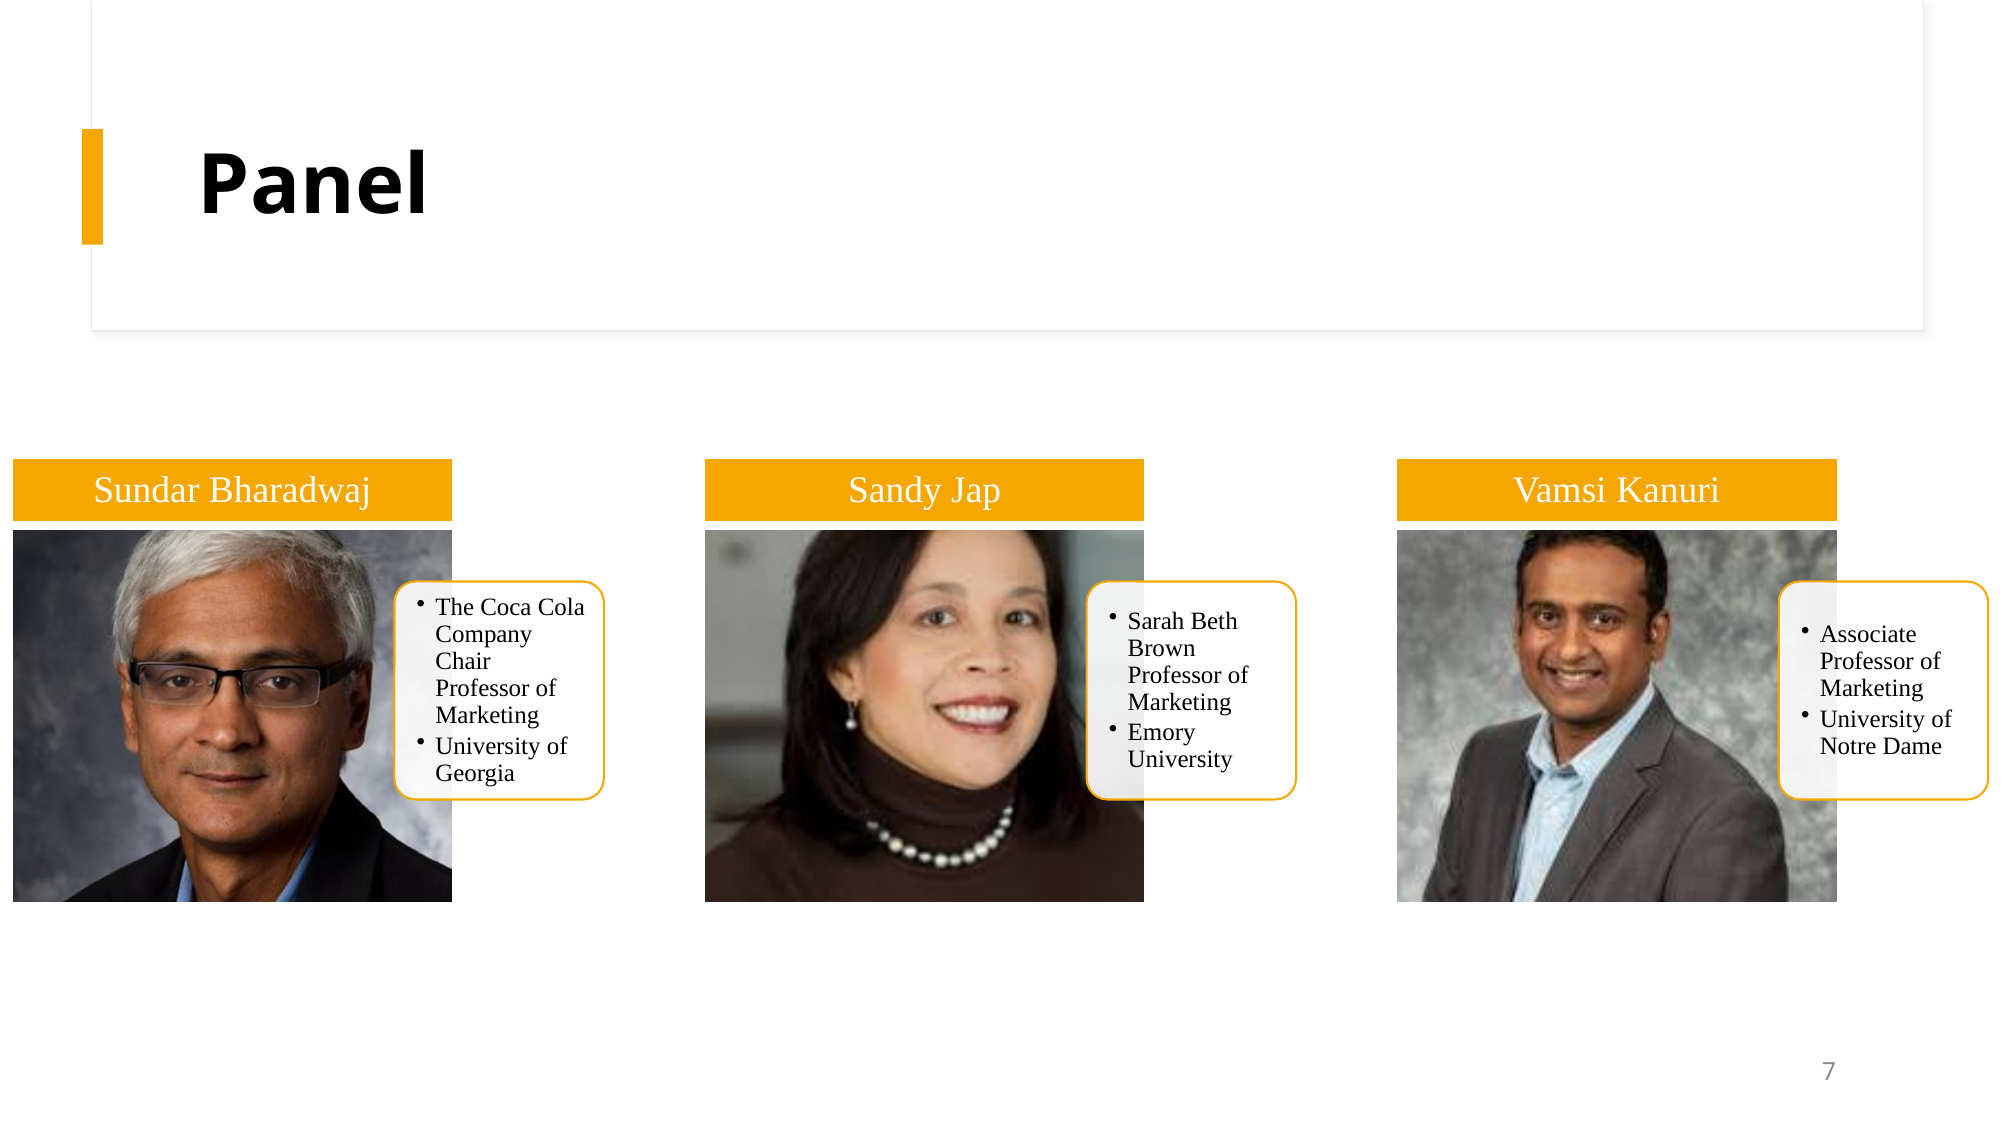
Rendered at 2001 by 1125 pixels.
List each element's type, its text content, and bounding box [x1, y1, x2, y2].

title Panel [183, 90, 1851, 236]
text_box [10, 236, 1990, 1125]
